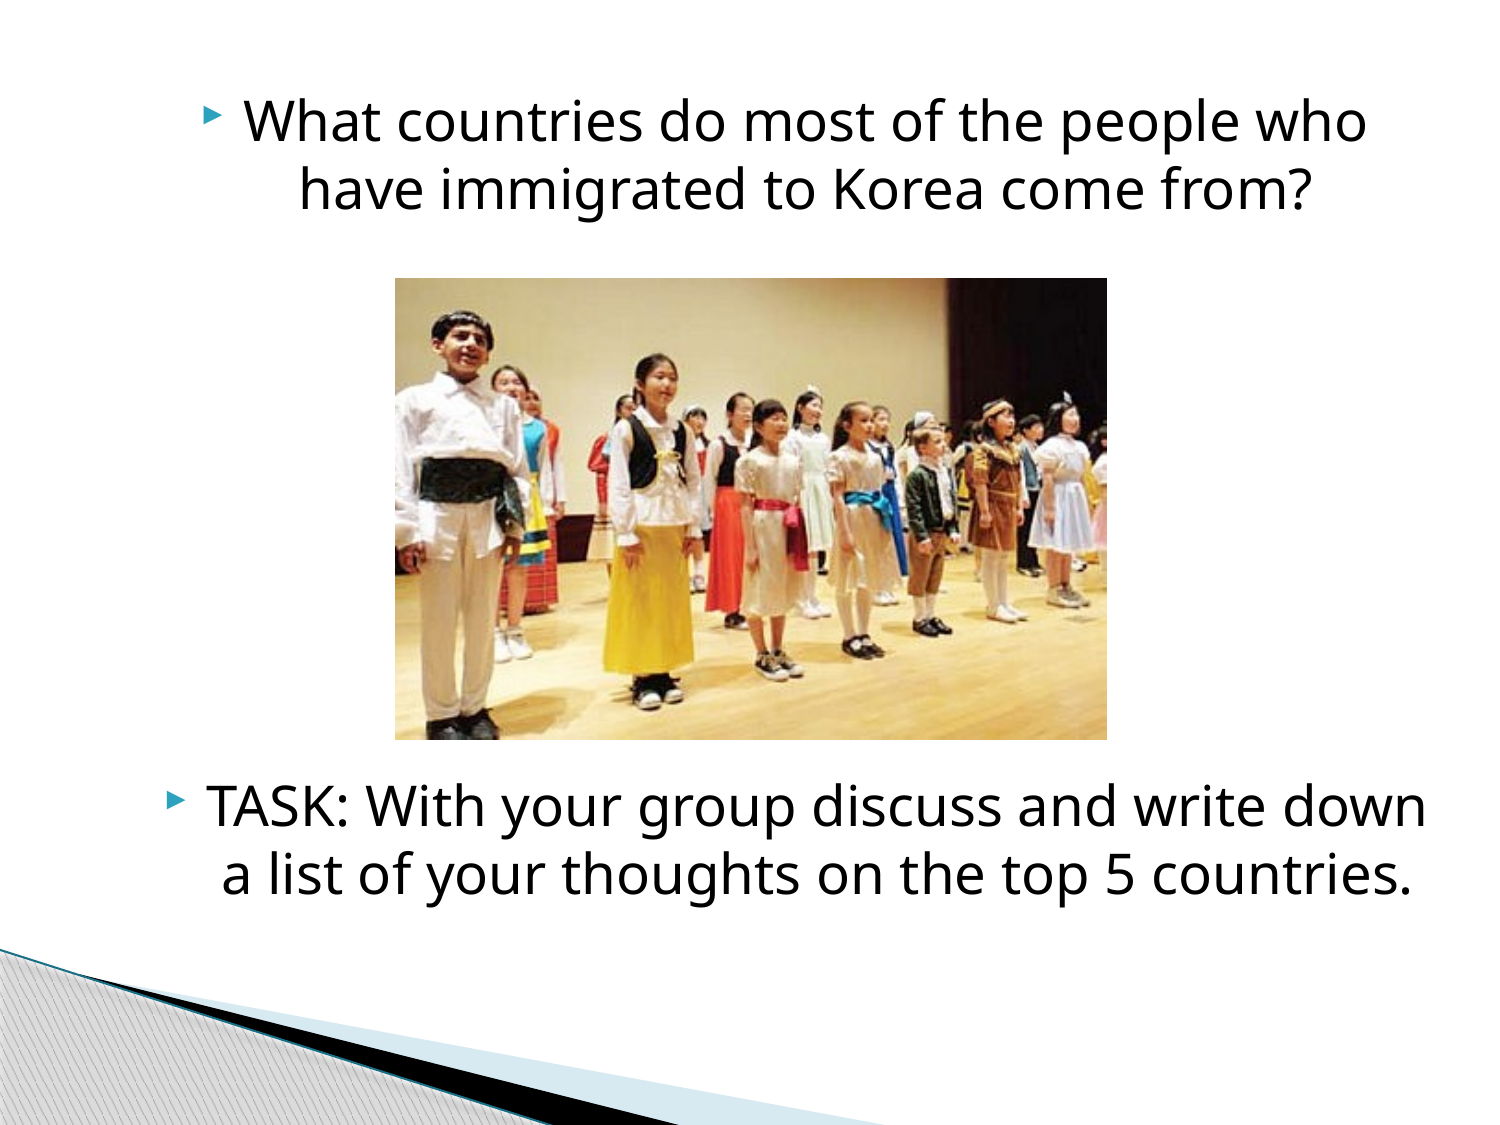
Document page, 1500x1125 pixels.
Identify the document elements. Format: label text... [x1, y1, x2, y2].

text_box TASK: With your group discuss and write down a list of your thoughts on the top 5 countries. [112, 763, 1463, 988]
picture [395, 278, 1108, 740]
list What countries do most of the people who have immigrated to Korea come from? [100, 78, 1451, 315]
